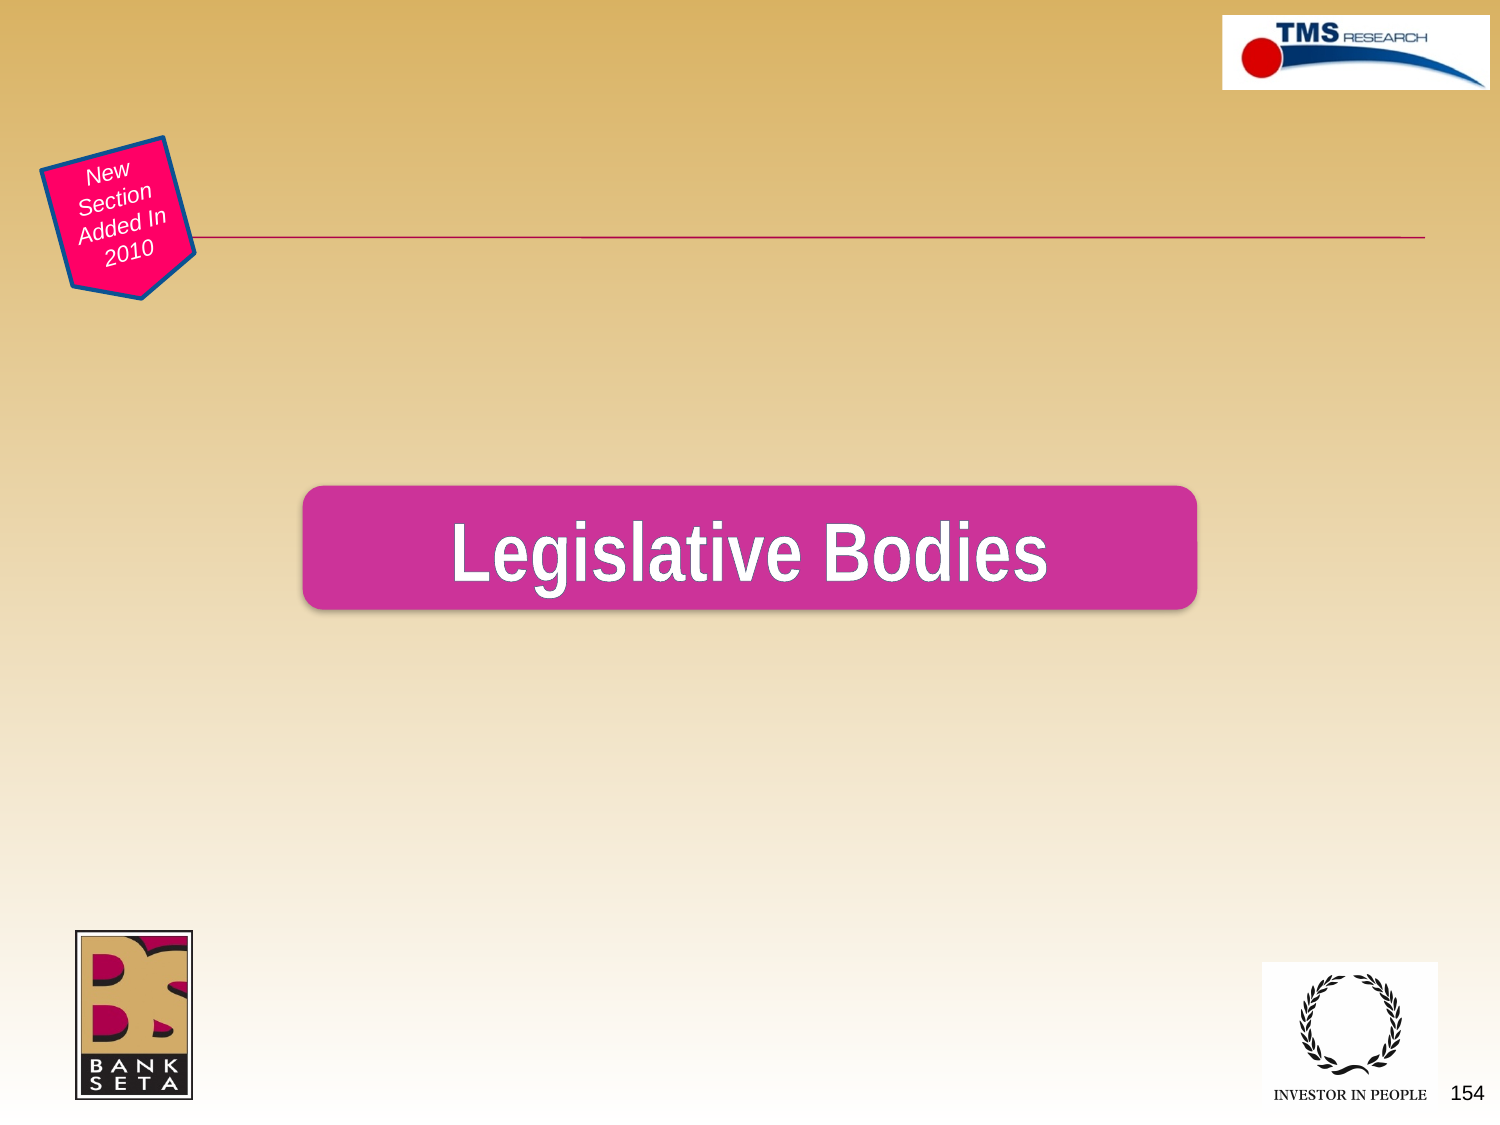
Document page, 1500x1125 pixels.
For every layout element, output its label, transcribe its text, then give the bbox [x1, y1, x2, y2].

slide_number 154 [1262, 1071, 1500, 1125]
table_cell Don’t Recall [0, 246, 60, 250]
picture [1262, 962, 1438, 1071]
text_box New Section Added In 2010 [39, 135, 197, 301]
picture [75, 930, 193, 1100]
text_box Legislative Bodies [302, 485, 1198, 610]
picture [1222, 15, 1490, 90]
table_cell Don’t Recall [196, 246, 1500, 250]
